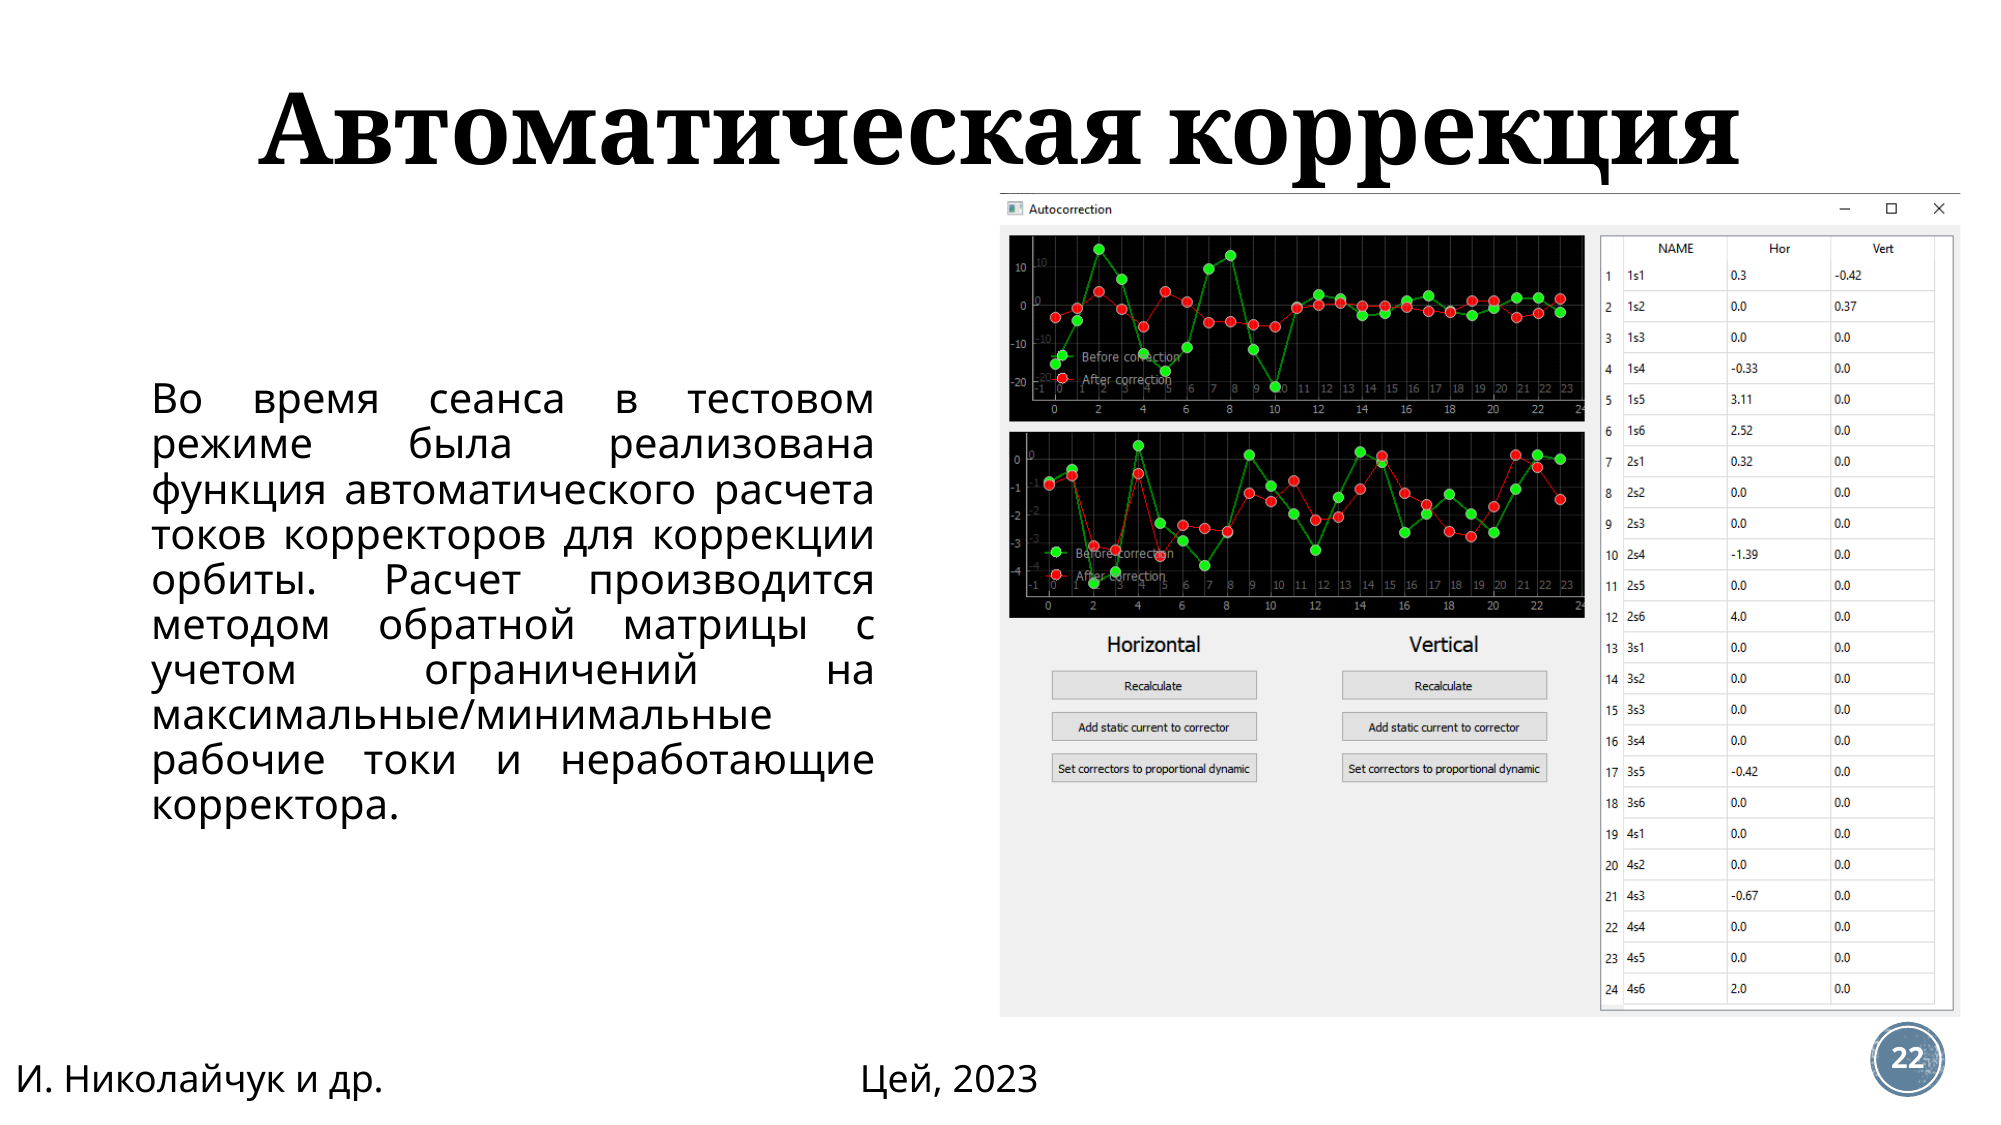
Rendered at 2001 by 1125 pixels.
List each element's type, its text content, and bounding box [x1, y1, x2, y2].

title Автоматическая коррекция [0, 0, 2000, 264]
footer И. Николайчук и др. Цей, 2023 [0, 1028, 1997, 1125]
picture [1002, 196, 1959, 1015]
list Во время сеанса в тестовом режиме была реализована функция автоматического расчета токов корректоров для коррекции орбиты. Расчет производится методом обратной матрицы с учетом ограничений на максимальные/минимальные рабочие токи и неработающие корректора. [135, 370, 891, 840]
